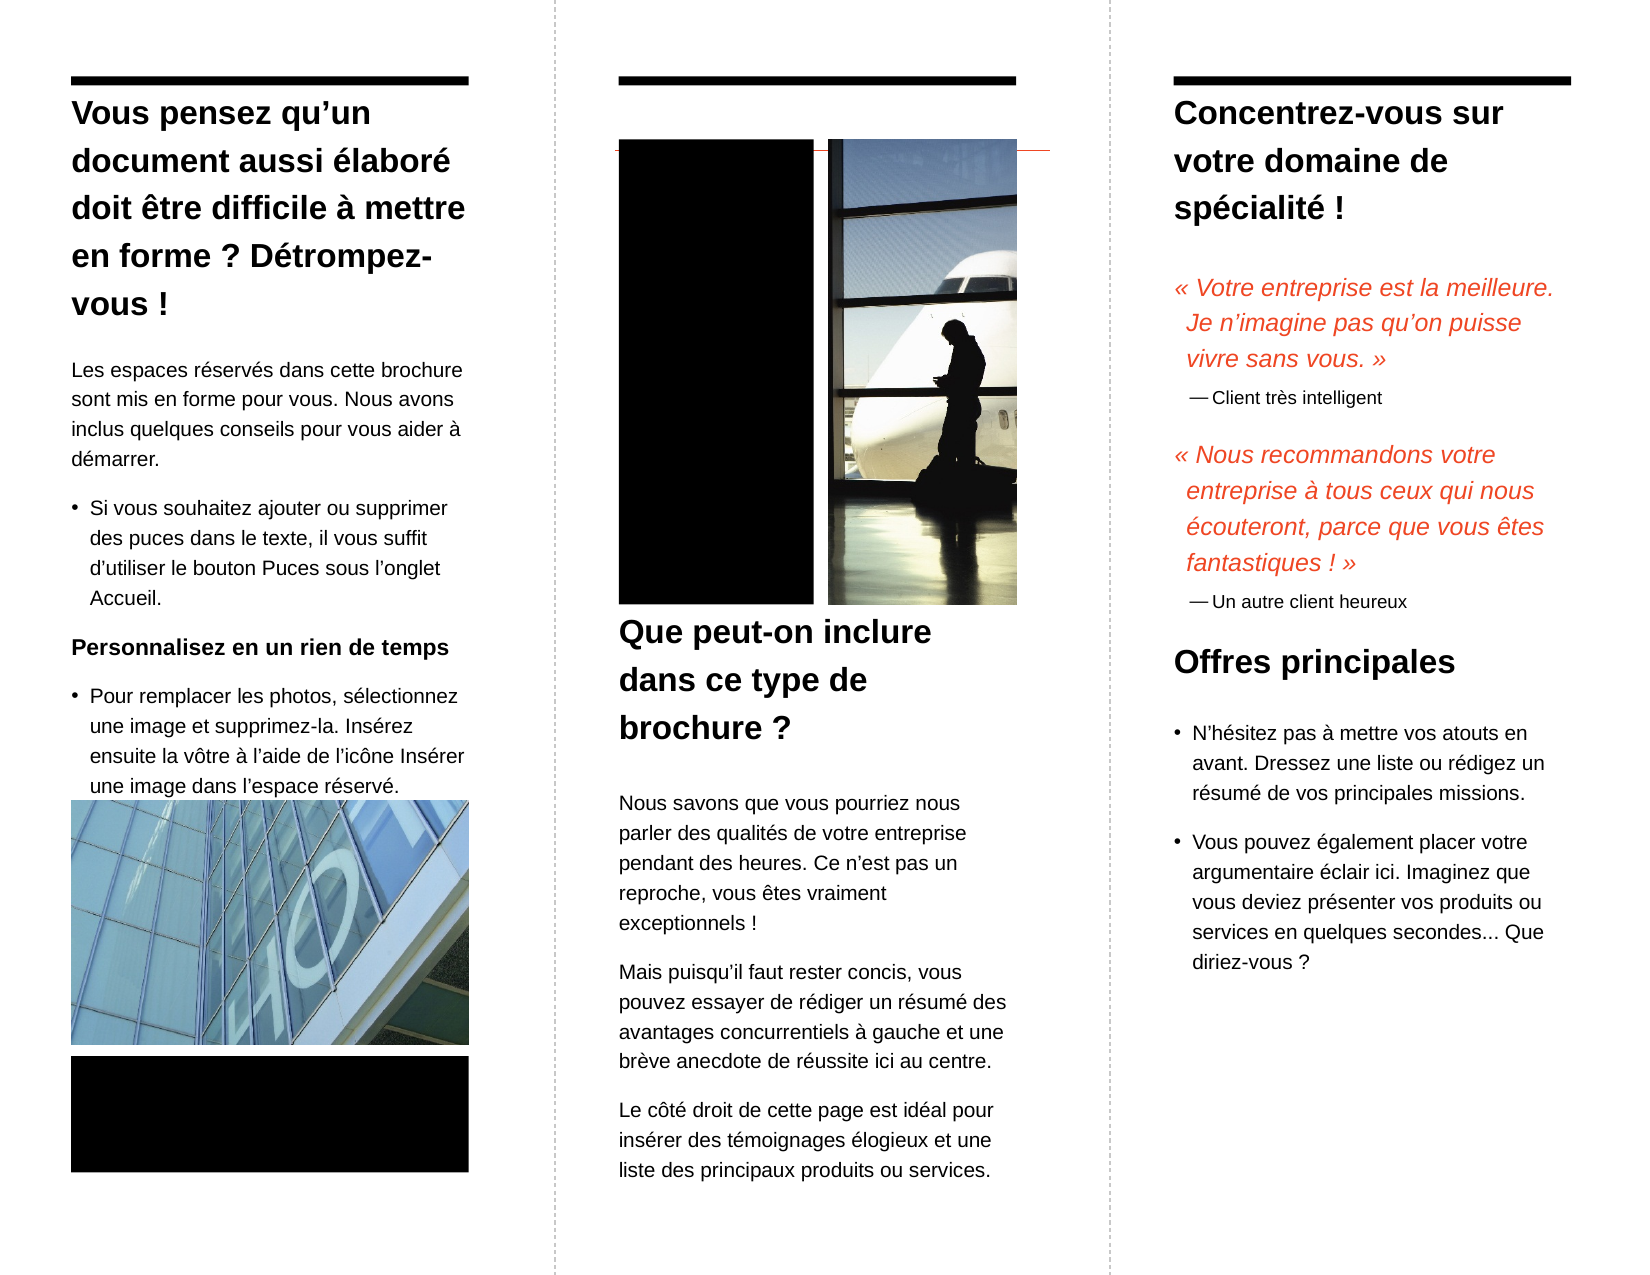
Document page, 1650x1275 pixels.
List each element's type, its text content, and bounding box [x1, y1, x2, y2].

list Pour remplacer les photos, sélectionnez une image et supprimez-la. Insérez ensuite la vôtre à l’aide de l’icône Insérer une image dans l’espace réservé. [71, 677, 469, 798]
list Que peut-on inclure dans ce type de brochure ? [618, 622, 1017, 747]
list Les espaces réservés dans cette brochure sont mis en forme pour vous. Nous avons inclus quelques conseils pour vous aider à démarrer. Si vous souhaitez ajouter ou supprimer des puces dans le texte, il vous suffit d’utiliser le bouton Puces sous l’onglet Accueil. [71, 351, 469, 606]
list N’hésitez pas à mettre vos atouts en avant. Dressez une liste ou rédigez un résumé de vos principales missions. Vous pouvez également placer votre argumentaire éclair ici. Imaginez que vous deviez présenter vos produits ou services en quelques secondes... Que diriez-vous ? [1173, 715, 1575, 1200]
list Personnalisez en un rien de temps [71, 610, 469, 677]
list « Nous recommandons votre entreprise à tous ceux qui nous écouteront, parce que vous êtes fantastiques ! » [1174, 432, 1576, 582]
list Offres principales [1173, 622, 1575, 681]
list Vous pensez qu’un document aussi élaboré doit être difficile à mettre en forme ? Détrompez-vous ! [71, 90, 469, 323]
picture [71, 800, 469, 1045]
list « Votre entreprise est la meilleure. Je n’imagine pas qu’on puisse vivre sans vous. » [1174, 265, 1576, 377]
picture [828, 139, 1017, 605]
list Un autre client heureux [1174, 590, 1576, 637]
list Client très intelligent [1174, 386, 1576, 432]
list Concentrez-vous sur votre domaine de spécialité ! [1173, 93, 1575, 227]
list Nous savons que vous pourriez nous parler des qualités de votre entreprise pendant des heures. Ce n’est pas un reproche, vous êtes vraiment exceptionnels ! Mais puisqu’il faut rester concis, vous pouvez essayer de rédiger un résumé des avantages concurrentiels à gauche et une brève anecdote de réussite ici au centre. Le côté droit de cette page est idéal pour insérer des témoignages élogieux et une liste des principaux produits ou services. [618, 784, 1017, 1200]
